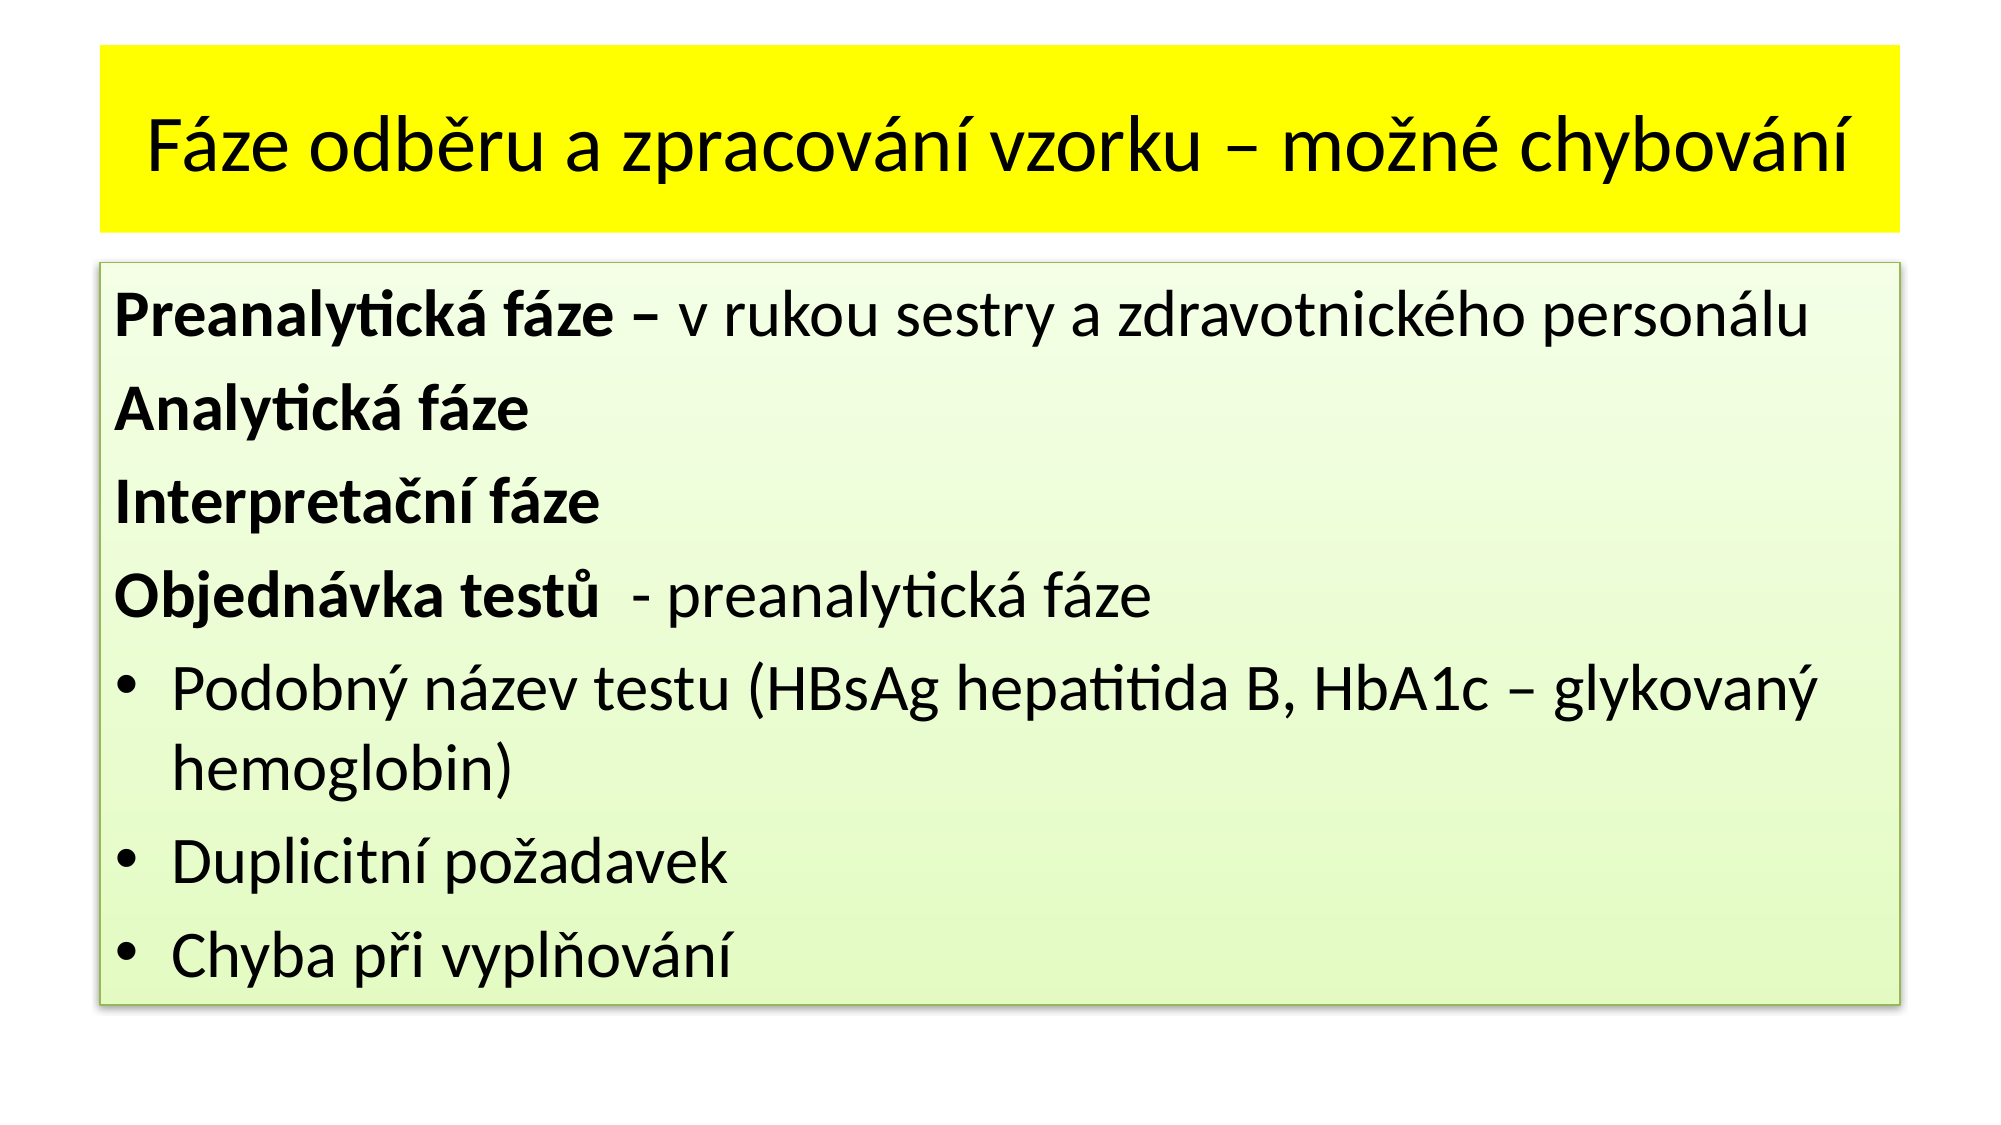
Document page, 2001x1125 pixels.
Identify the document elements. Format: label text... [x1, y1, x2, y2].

list Preanalytická fáze – v rukou sestry a zdravotnického personálu Analytická fáze Interpretační fáze Objednávka testů - preanalytická fáze Podobný název testu (HBsAg hepatitida B, HbA1c – glykovaný hemoglobin) Duplicitní požadavek Chyba při vyplňování [99, 262, 1901, 1006]
title Fáze odběru a zpracování vzorku – možné chybování [99, 45, 1900, 233]
